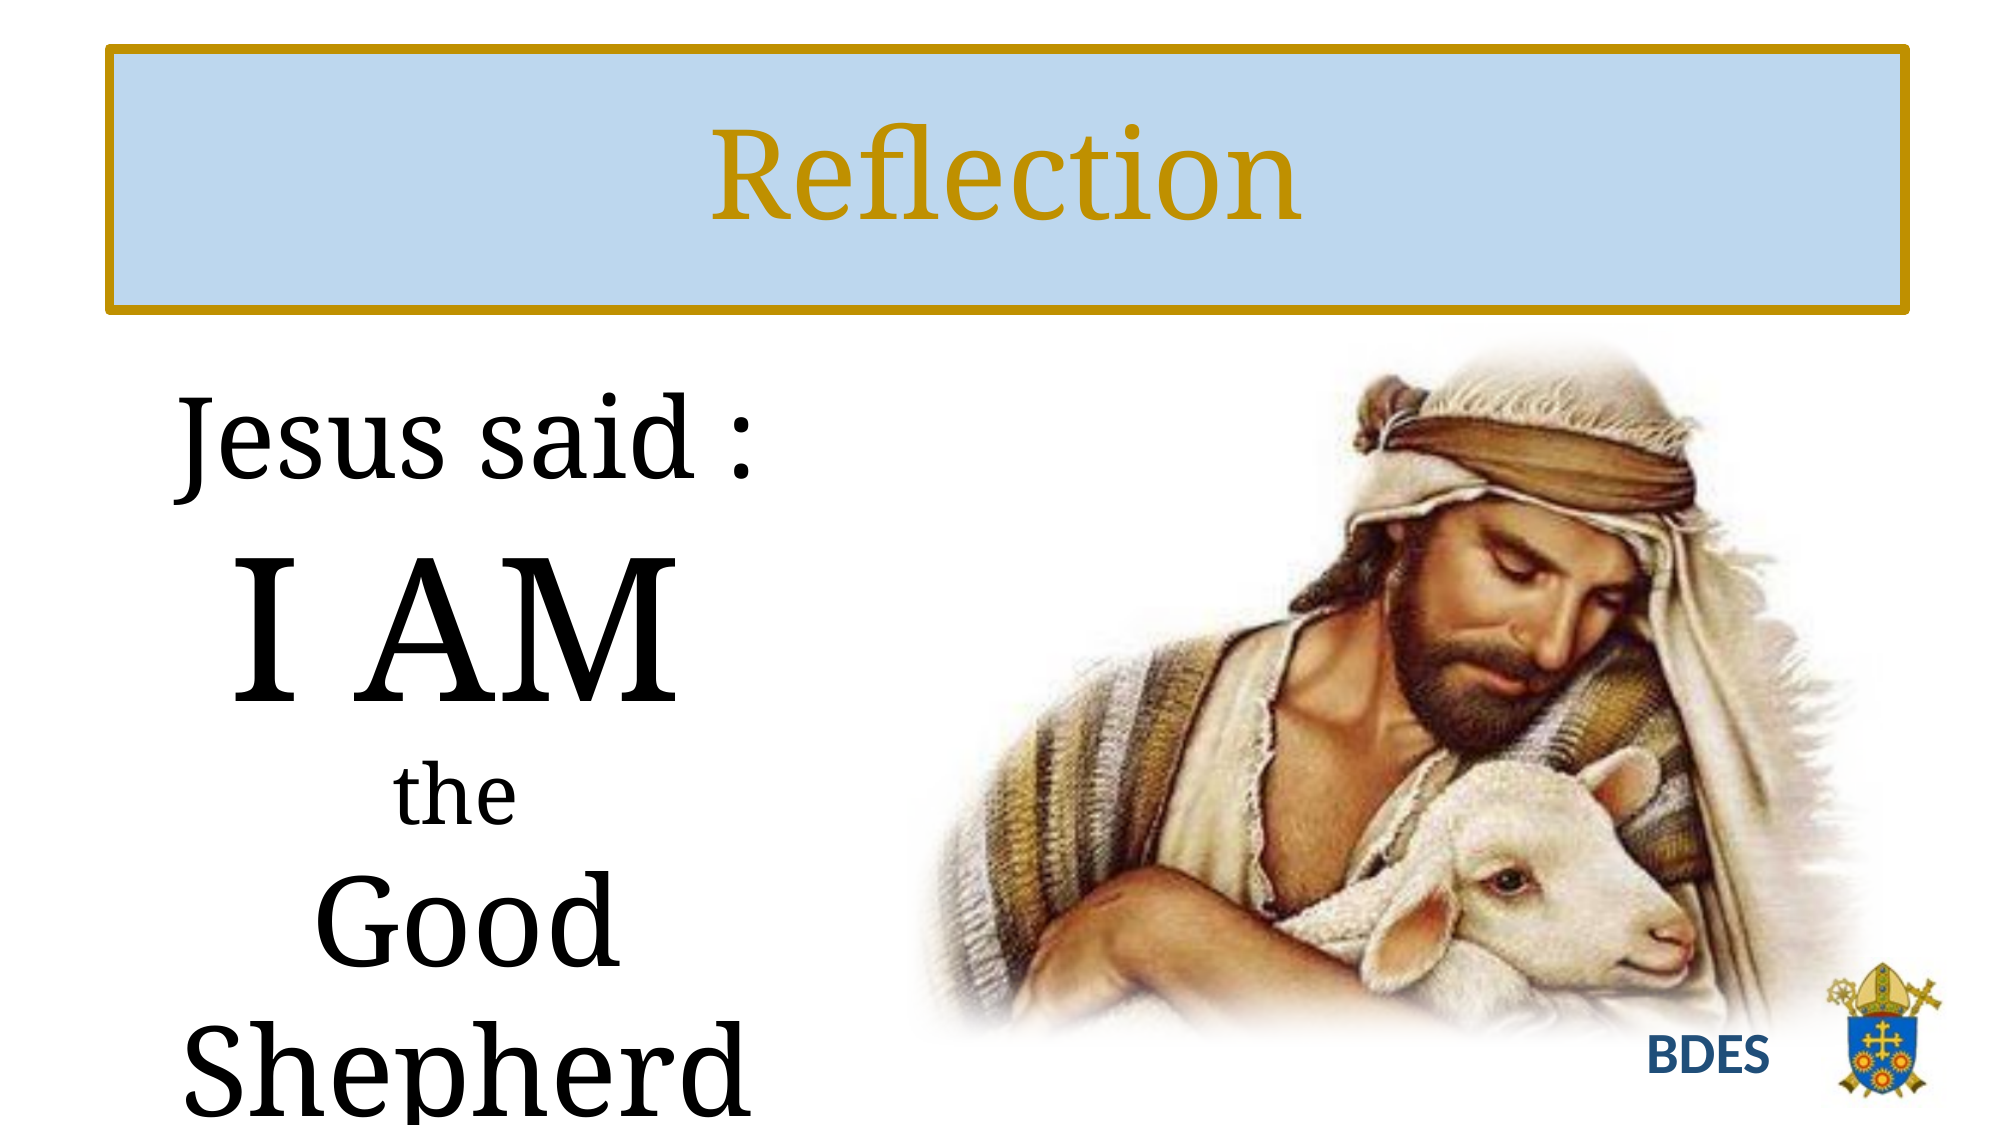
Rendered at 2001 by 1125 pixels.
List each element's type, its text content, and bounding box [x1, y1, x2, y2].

picture [905, 321, 1948, 1108]
text_box BDES [1631, 1047, 1821, 1093]
text_box Reflection [109, 48, 1905, 310]
text_box Jesus said : I AM the Good Shepherd [52, 358, 882, 1125]
